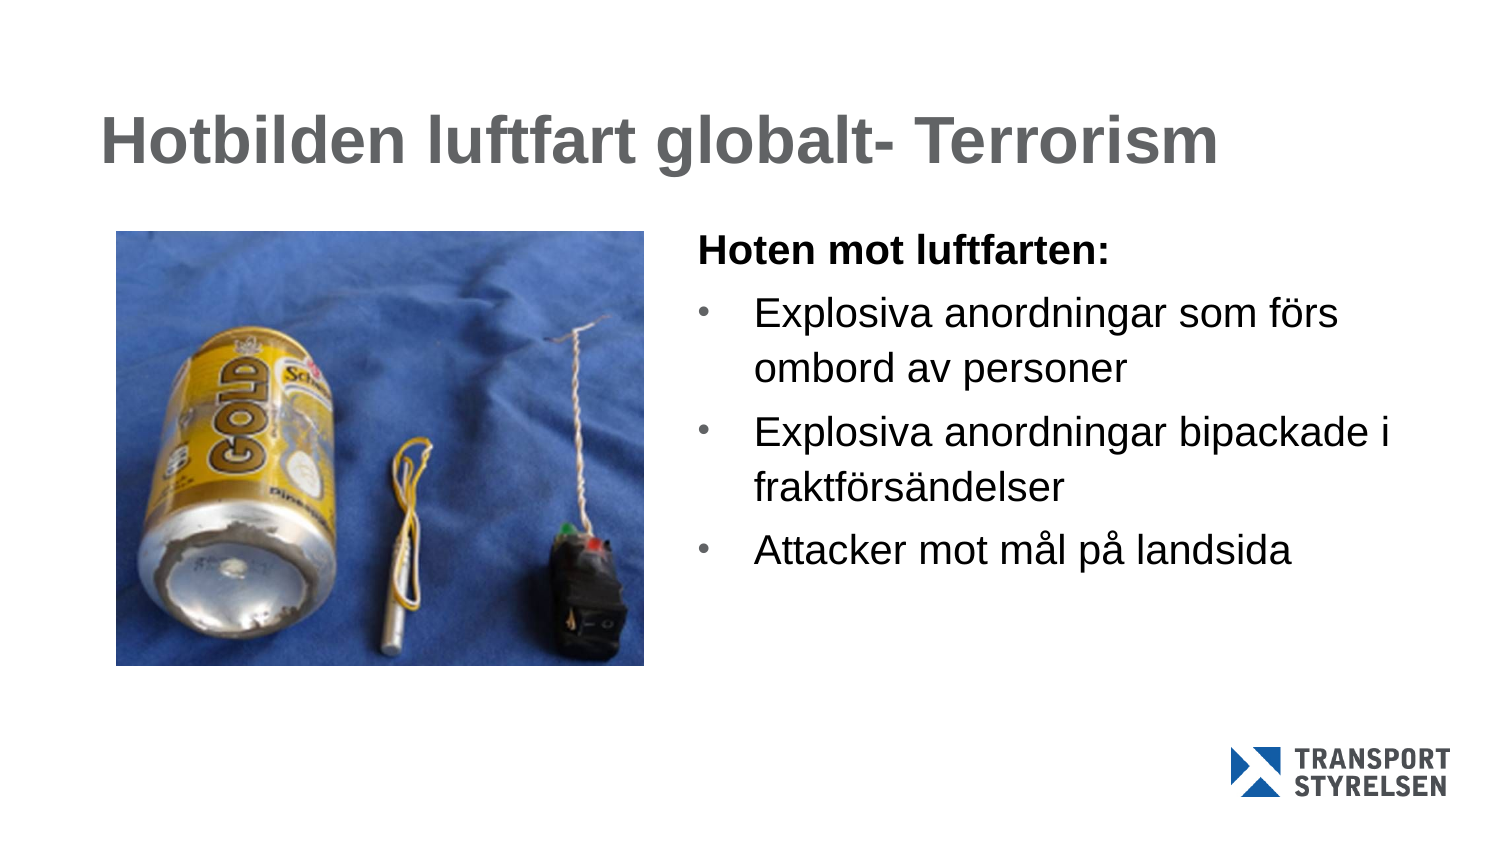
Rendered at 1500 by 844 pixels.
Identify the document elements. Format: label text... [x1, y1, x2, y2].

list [116, 231, 644, 667]
list Hoten mot luftfarten: Explosiva anordningar som förs ombord av personer Explosiva anordningar bipackade i fraktförsändelser Attacker mot mål på landsida [682, 210, 1417, 749]
picture [1231, 747, 1450, 797]
title Hotbilden luftfart globalt- Terrorism [85, 89, 1417, 182]
